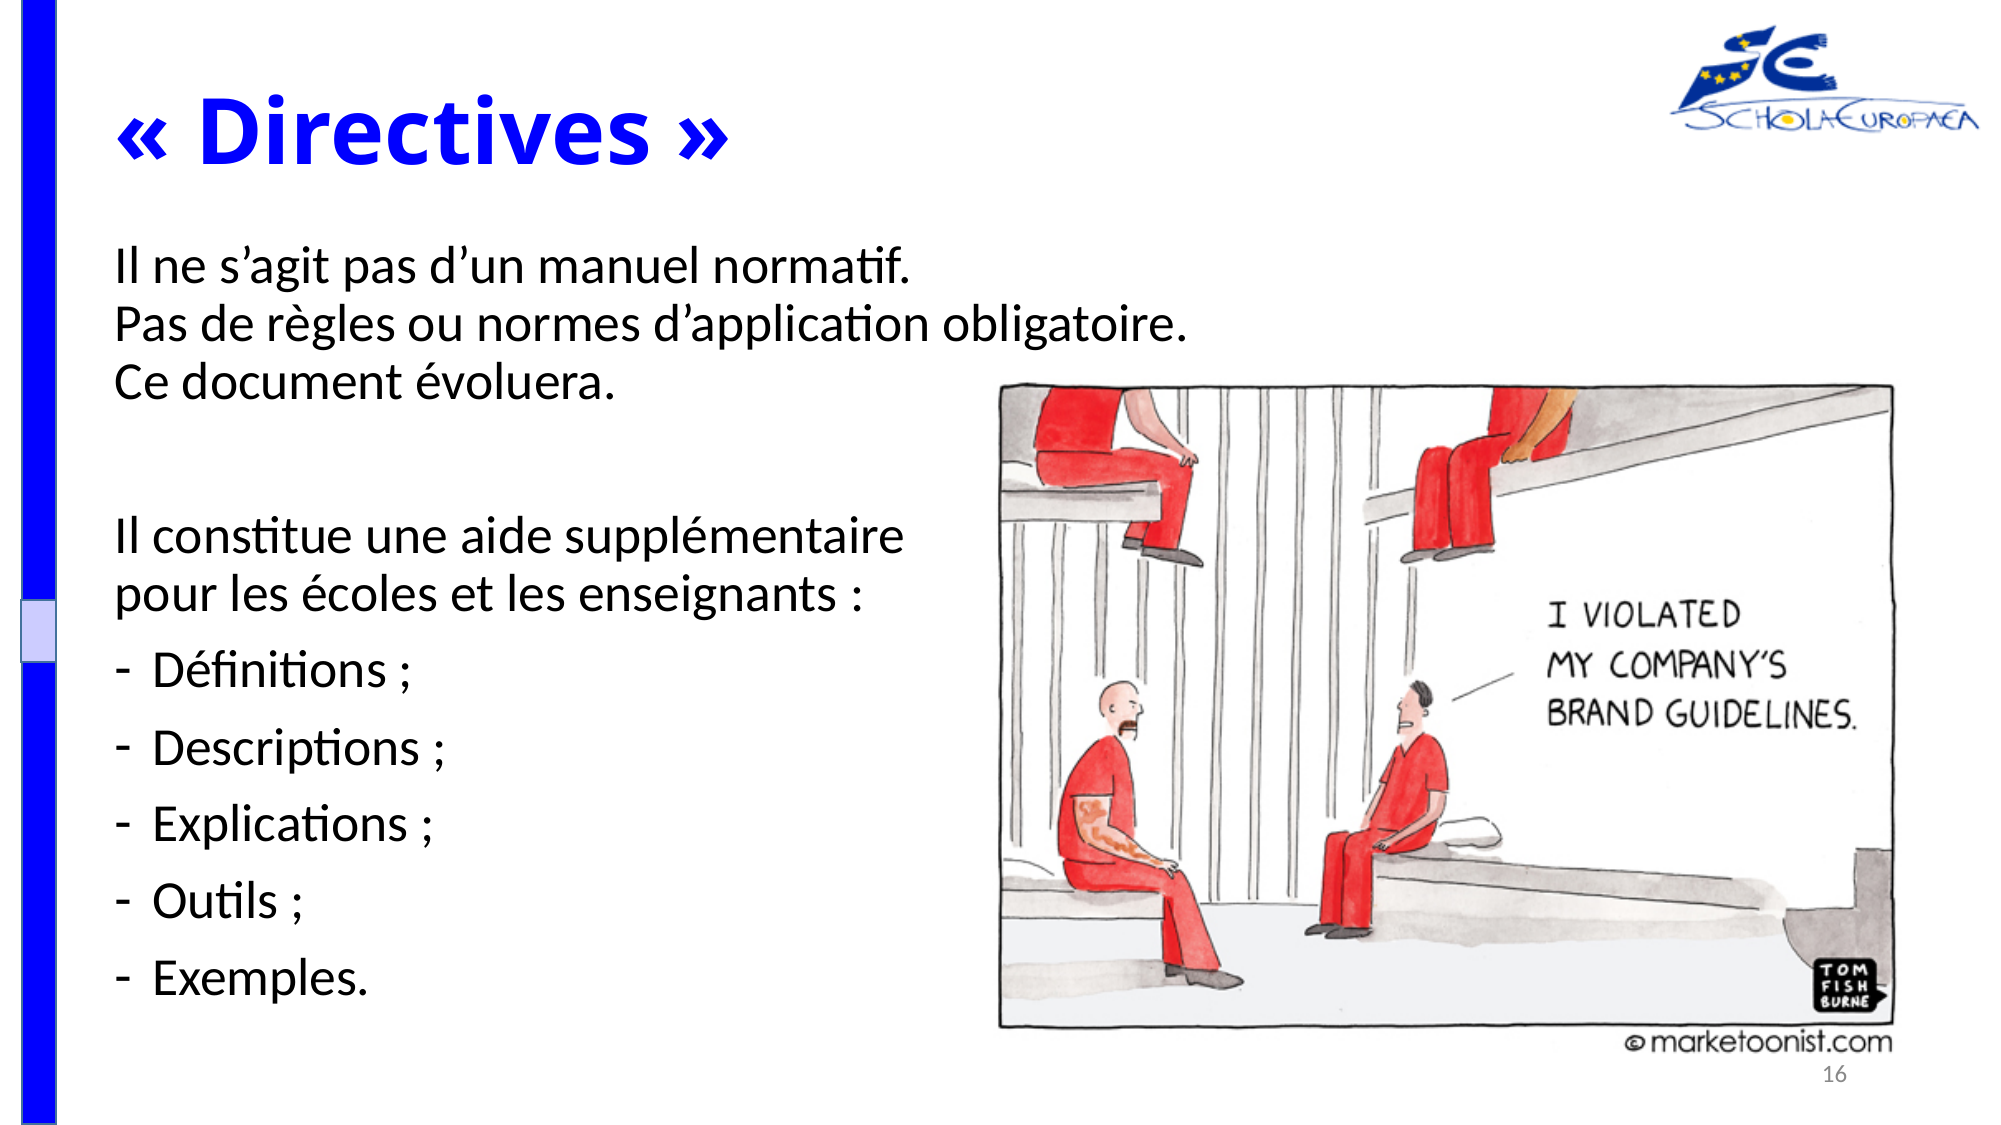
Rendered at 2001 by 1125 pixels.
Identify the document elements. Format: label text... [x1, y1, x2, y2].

text_box [20, 599, 57, 663]
picture [992, 378, 1902, 1057]
text_box [21, 663, 57, 1125]
picture [1668, 23, 1982, 135]
slide_number 16 [1412, 1057, 1863, 1103]
text_box [21, 0, 57, 599]
list Il ne s’agit pas d’un manuel normatif. Pas de règles ou normes d’application obligatoire. Ce document évoluera. Il constitue une aide supplémentaire pour les écoles et les enseignants : Définitions ; Descriptions ; Explications ; Outils ; Exemples. [99, 229, 1825, 1021]
title « Directives » [99, 25, 1825, 229]
